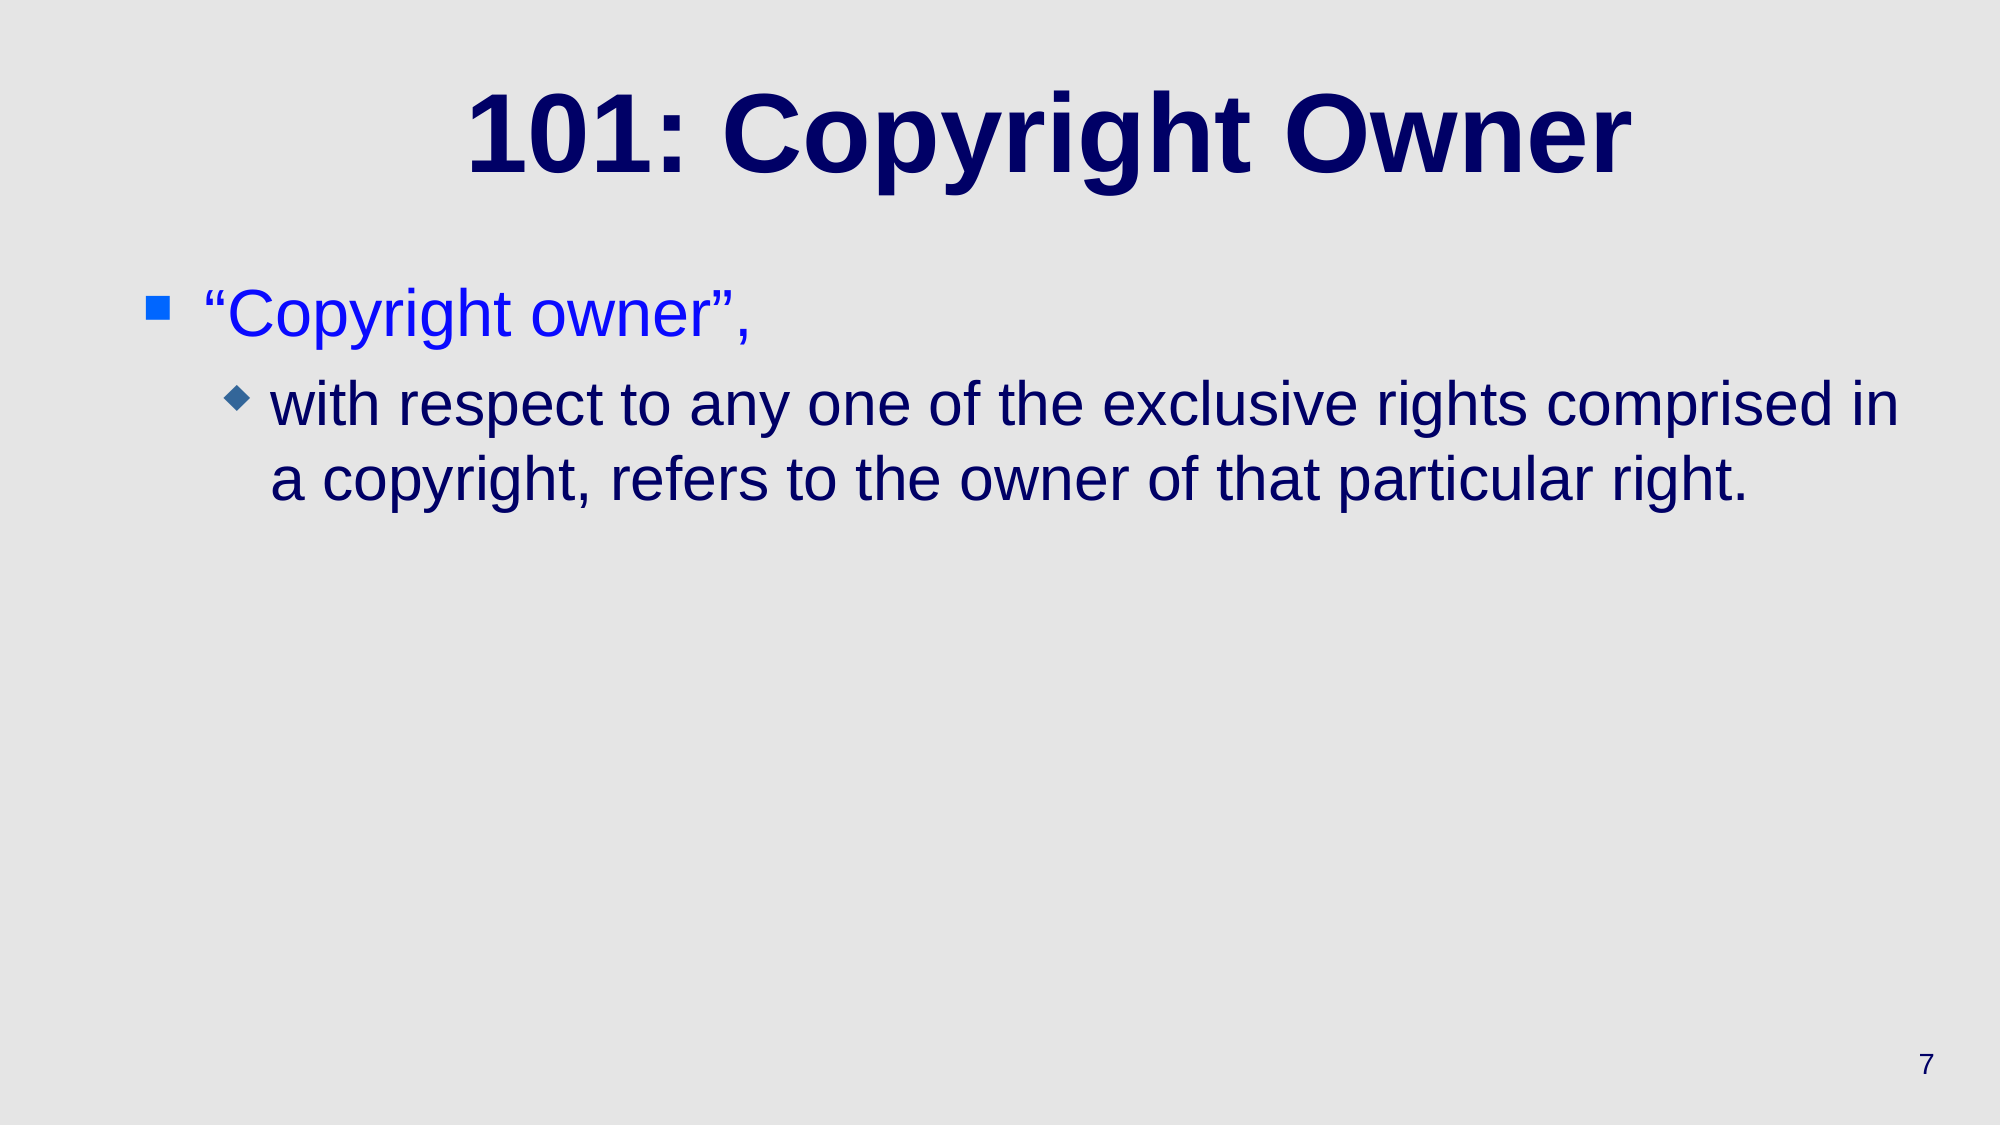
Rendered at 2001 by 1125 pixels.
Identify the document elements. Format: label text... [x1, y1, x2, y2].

slide_number 7 [1533, 1024, 1951, 1101]
list “Copyright owner”, with respect to any one of the exclusive rights comprised in a copyright, refers to the owner of that particular right. [133, 262, 1967, 938]
title 101: Copyright Owner [133, 50, 1967, 238]
